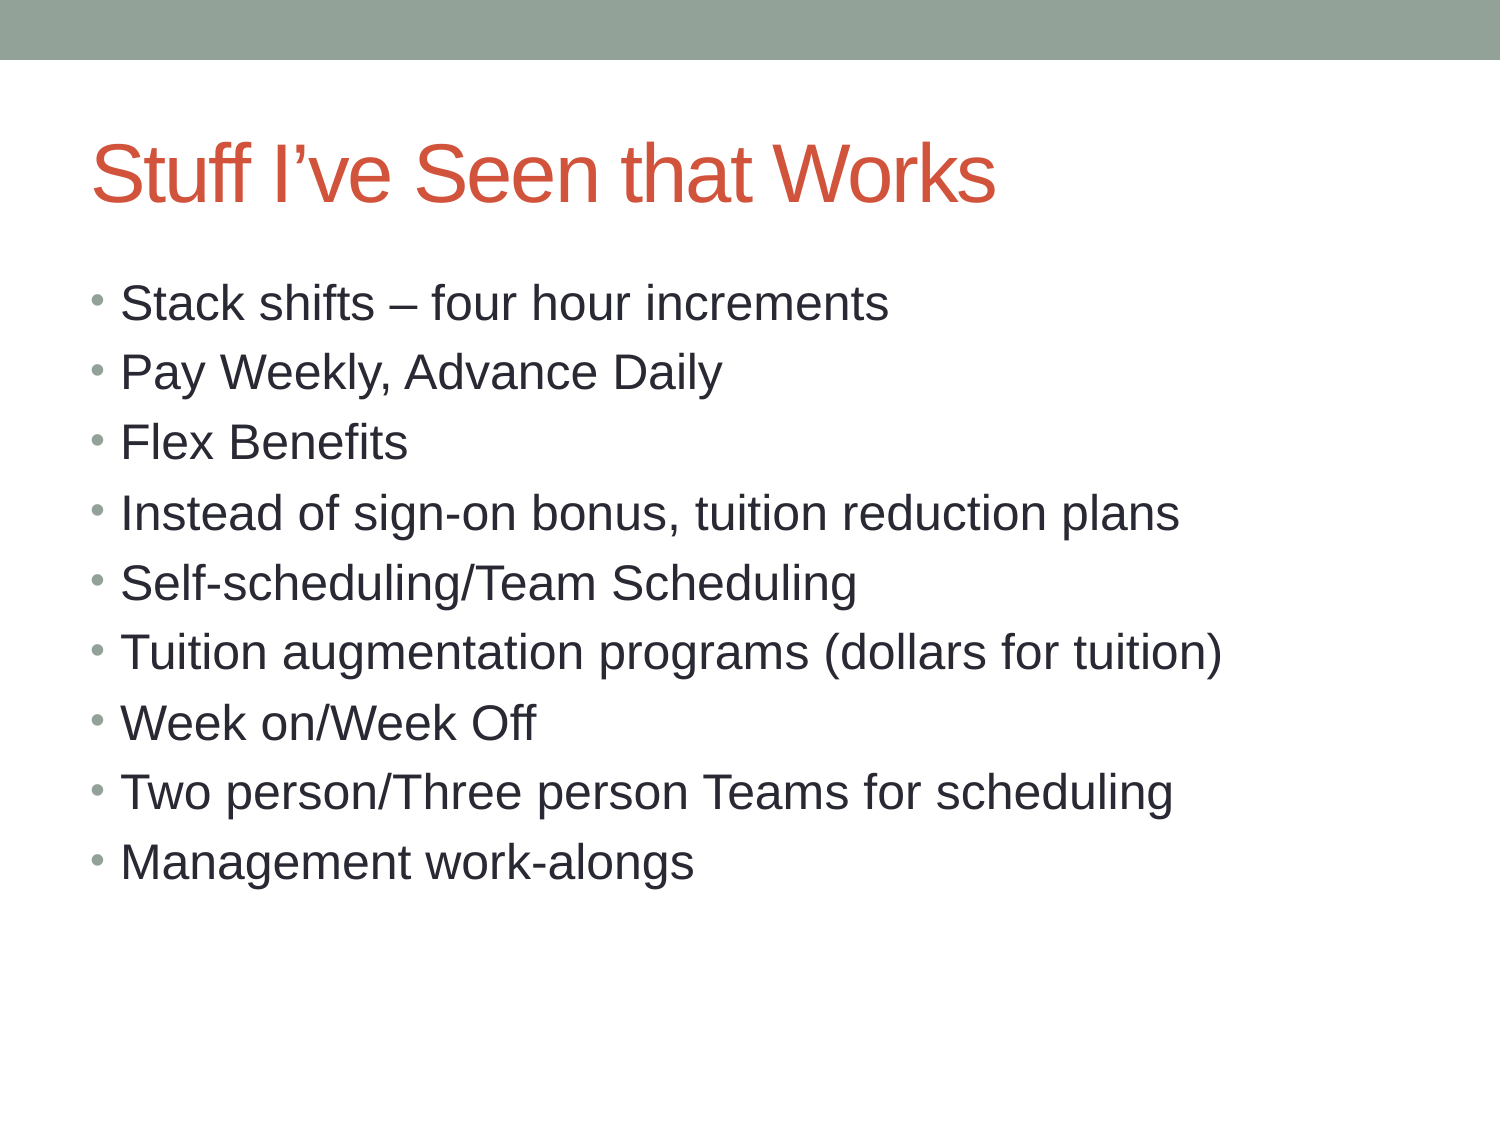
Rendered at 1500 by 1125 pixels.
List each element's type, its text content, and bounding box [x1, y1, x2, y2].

title Stuff I’ve Seen that Works [75, 87, 1425, 250]
list Stack shifts – four hour increments Pay Weekly, Advance Daily Flex Benefits Instead of sign-on bonus, tuition reduction plans Self-scheduling/Team Scheduling Tuition augmentation programs (dollars for tuition) Week on/Week Off Two person/Three person Teams for scheduling Management work-alongs [75, 262, 1425, 1063]
